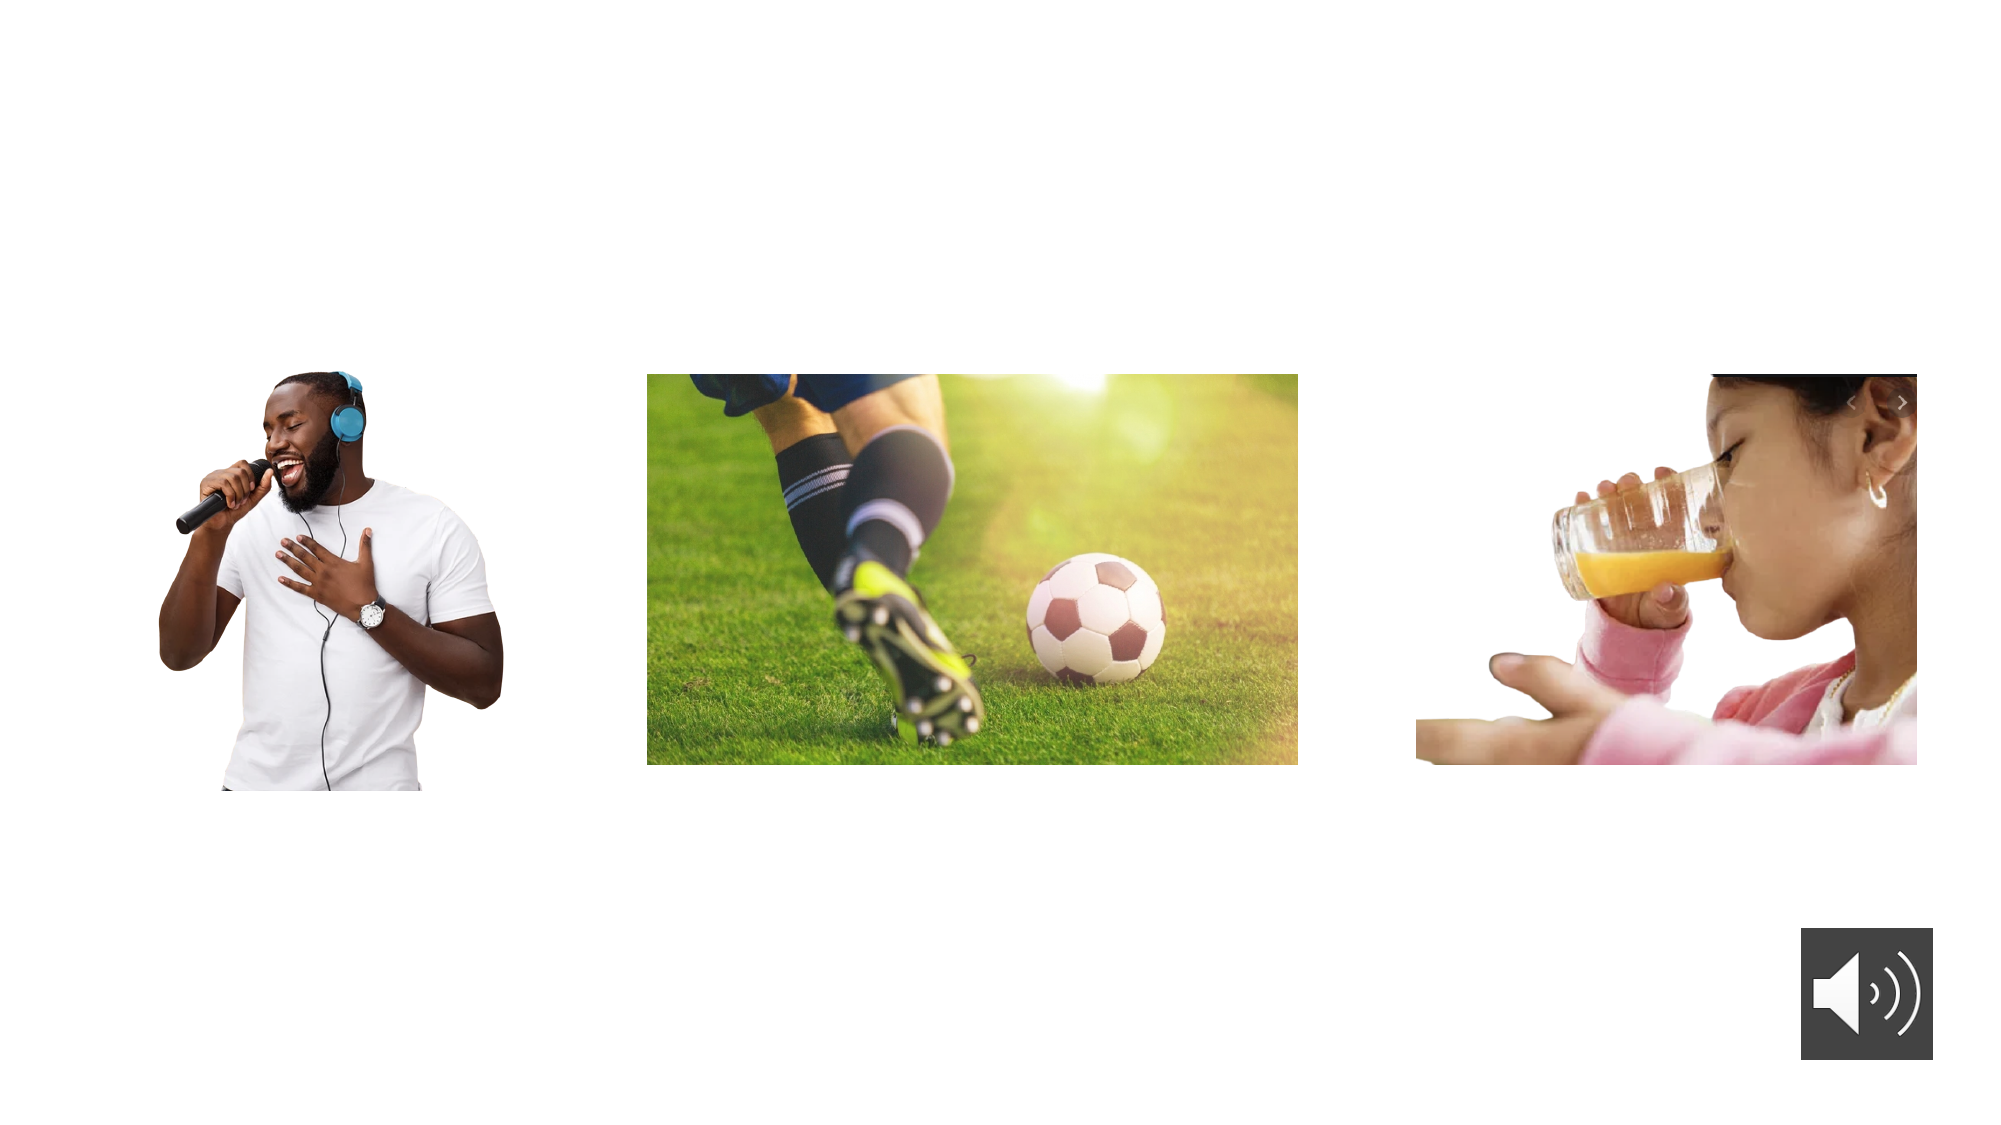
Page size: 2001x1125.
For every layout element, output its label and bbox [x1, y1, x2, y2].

picture [19, 348, 523, 791]
picture [1800, 927, 1934, 1061]
picture [647, 374, 1298, 765]
picture [1416, 374, 1917, 765]
